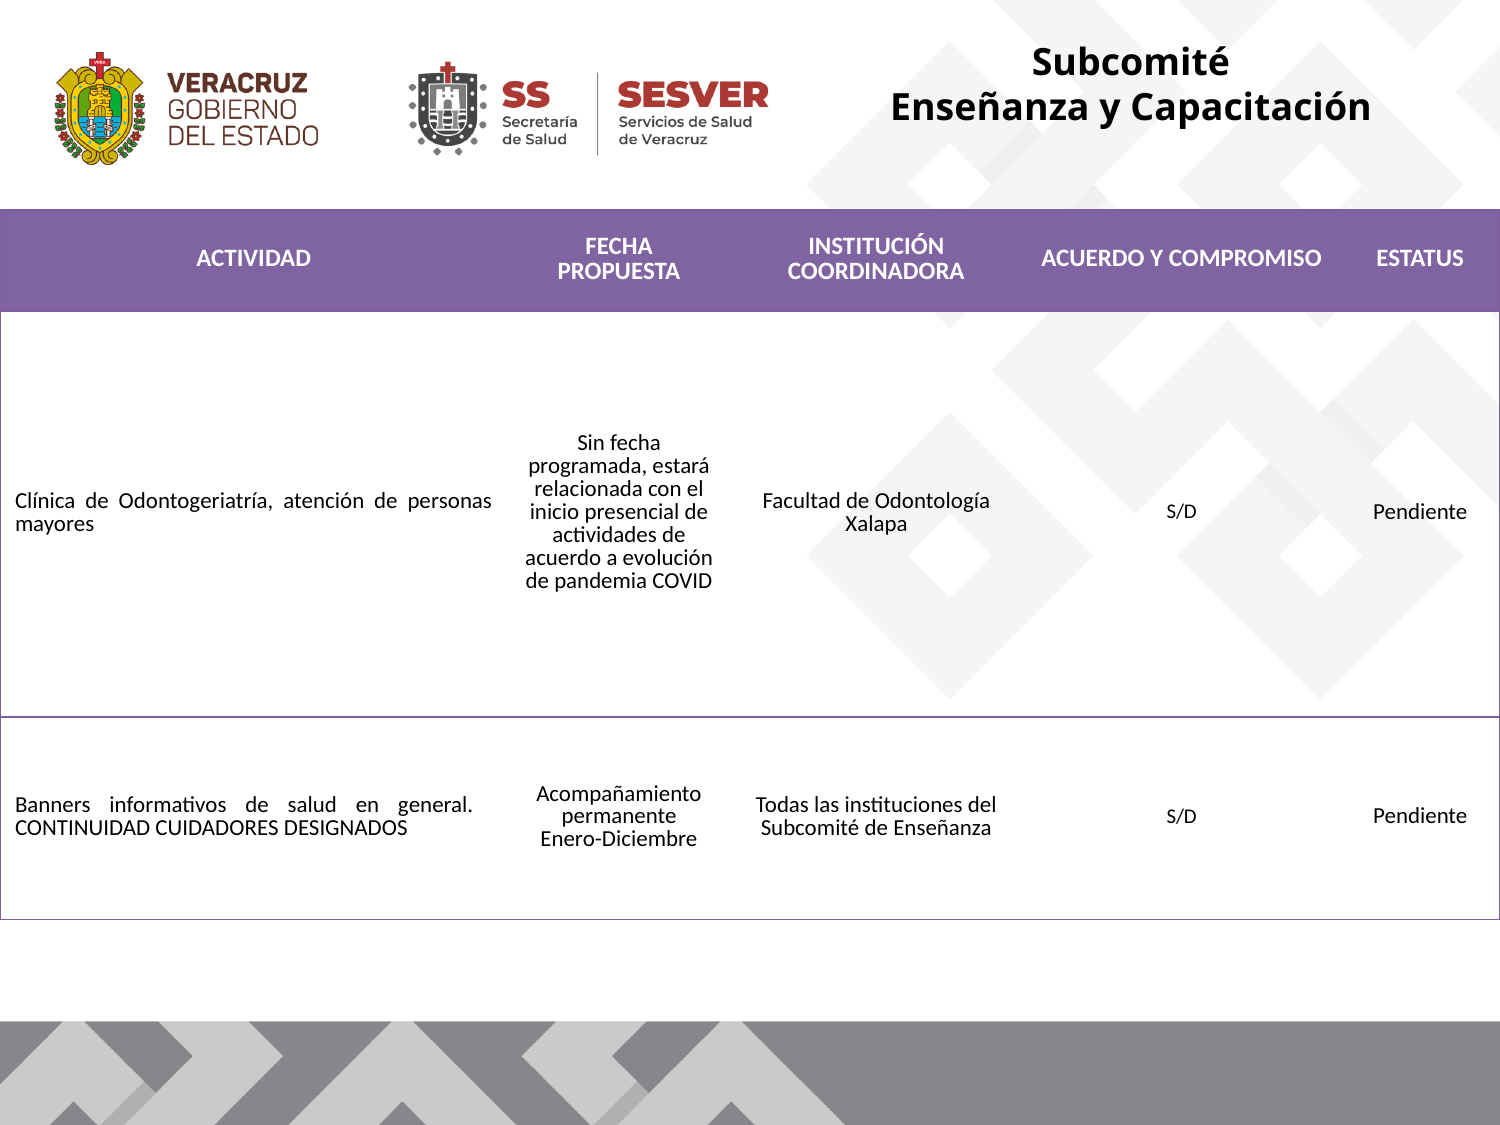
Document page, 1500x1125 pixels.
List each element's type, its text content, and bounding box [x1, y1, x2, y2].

picture [0, 0, 1500, 209]
table_header ACTIVIDAD [1, 211, 508, 310]
table_cell Facultad de Odontología Xalapa [730, 312, 1023, 716]
table_cell Acompañamiento permanente Enero-Diciembre [508, 718, 730, 919]
table_cell Clínica de Odontogeriatría, atención de personas mayores [1, 312, 508, 716]
table_header ACUERDO Y COMPROMISO [1023, 211, 1341, 310]
picture [0, 920, 1500, 1125]
table_header ESTATUS [1341, 211, 1499, 310]
text_box Subcomité Enseñanza y Capacitación [875, 30, 1388, 135]
table_header FECHA PROPUESTA [508, 211, 730, 310]
table_header INSTITUCIÓN COORDINADORA [730, 211, 1023, 310]
table_cell S/D [1023, 718, 1341, 919]
table_cell Pendiente [1341, 312, 1499, 716]
table_cell Sin fecha programada, estará relacionada con el inicio presencial de actividades de acuerdo a evolución de pandemia COVID [508, 312, 730, 716]
table_cell Todas las instituciones del Subcomité de Enseñanza [730, 718, 1023, 919]
table_cell S/D [1023, 312, 1341, 716]
table_cell Banners informativos de salud en general. CONTINUIDAD CUIDADORES DESIGNADOS [1, 718, 508, 919]
table_cell Pendiente [1341, 718, 1499, 919]
